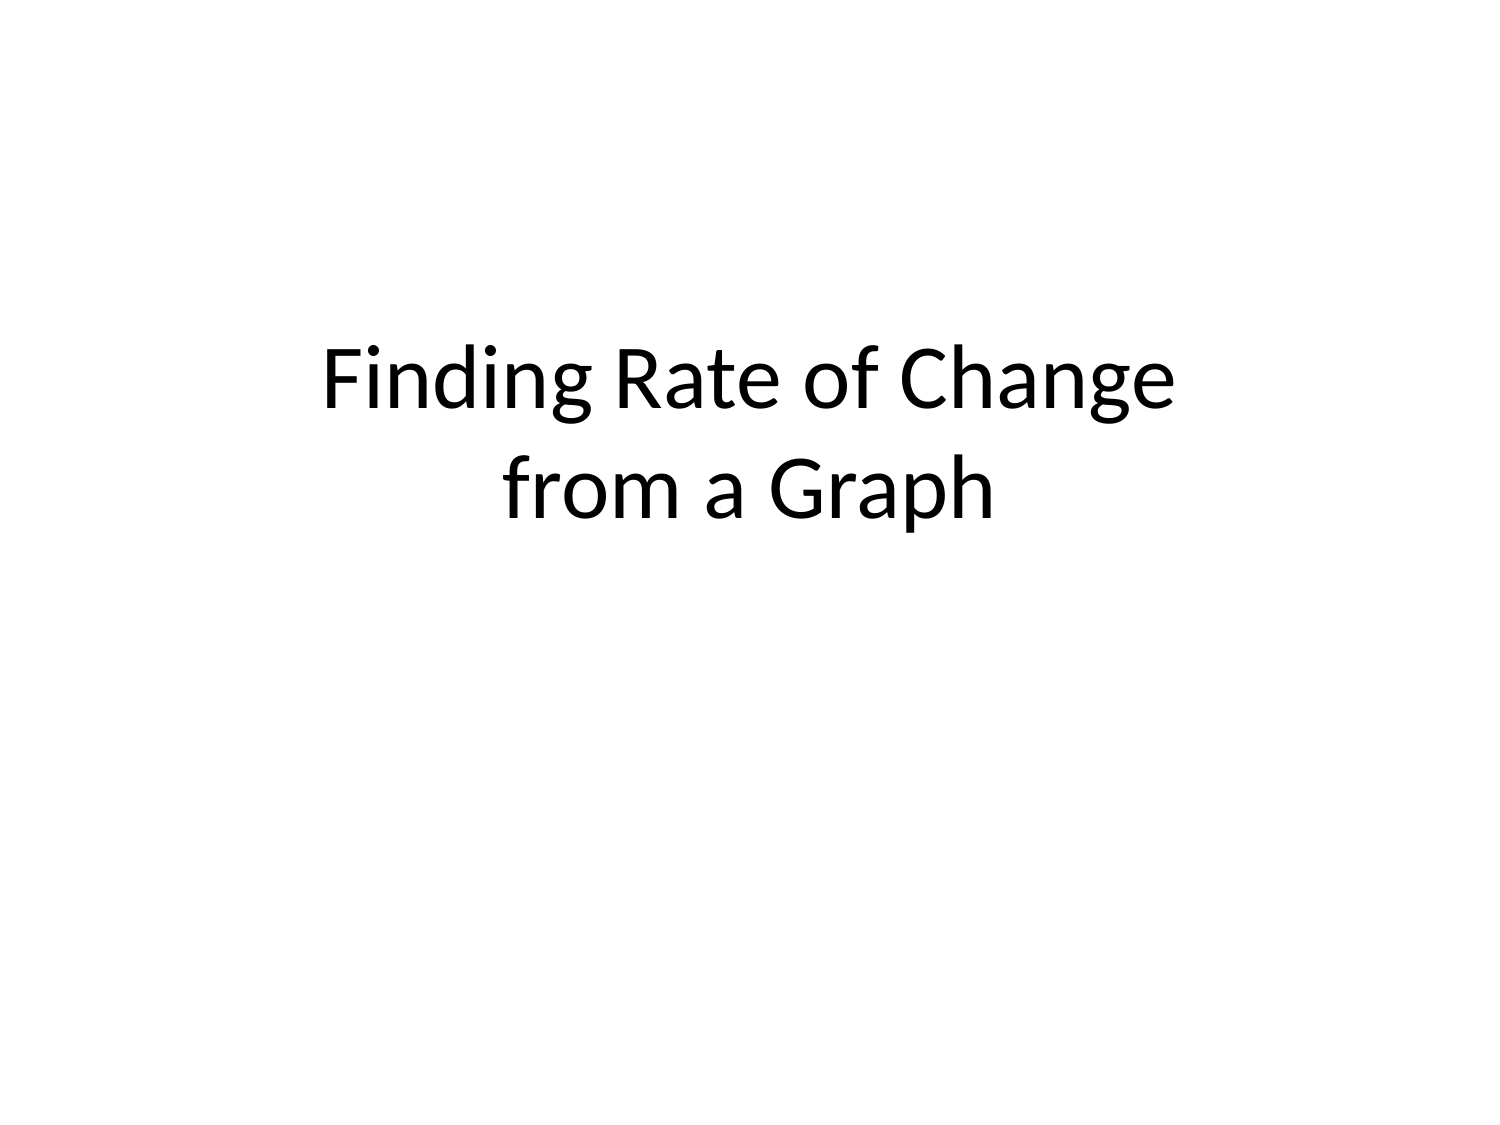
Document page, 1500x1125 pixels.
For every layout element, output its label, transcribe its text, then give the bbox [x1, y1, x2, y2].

title Finding Rate of Change from a Graph [112, 262, 1388, 591]
